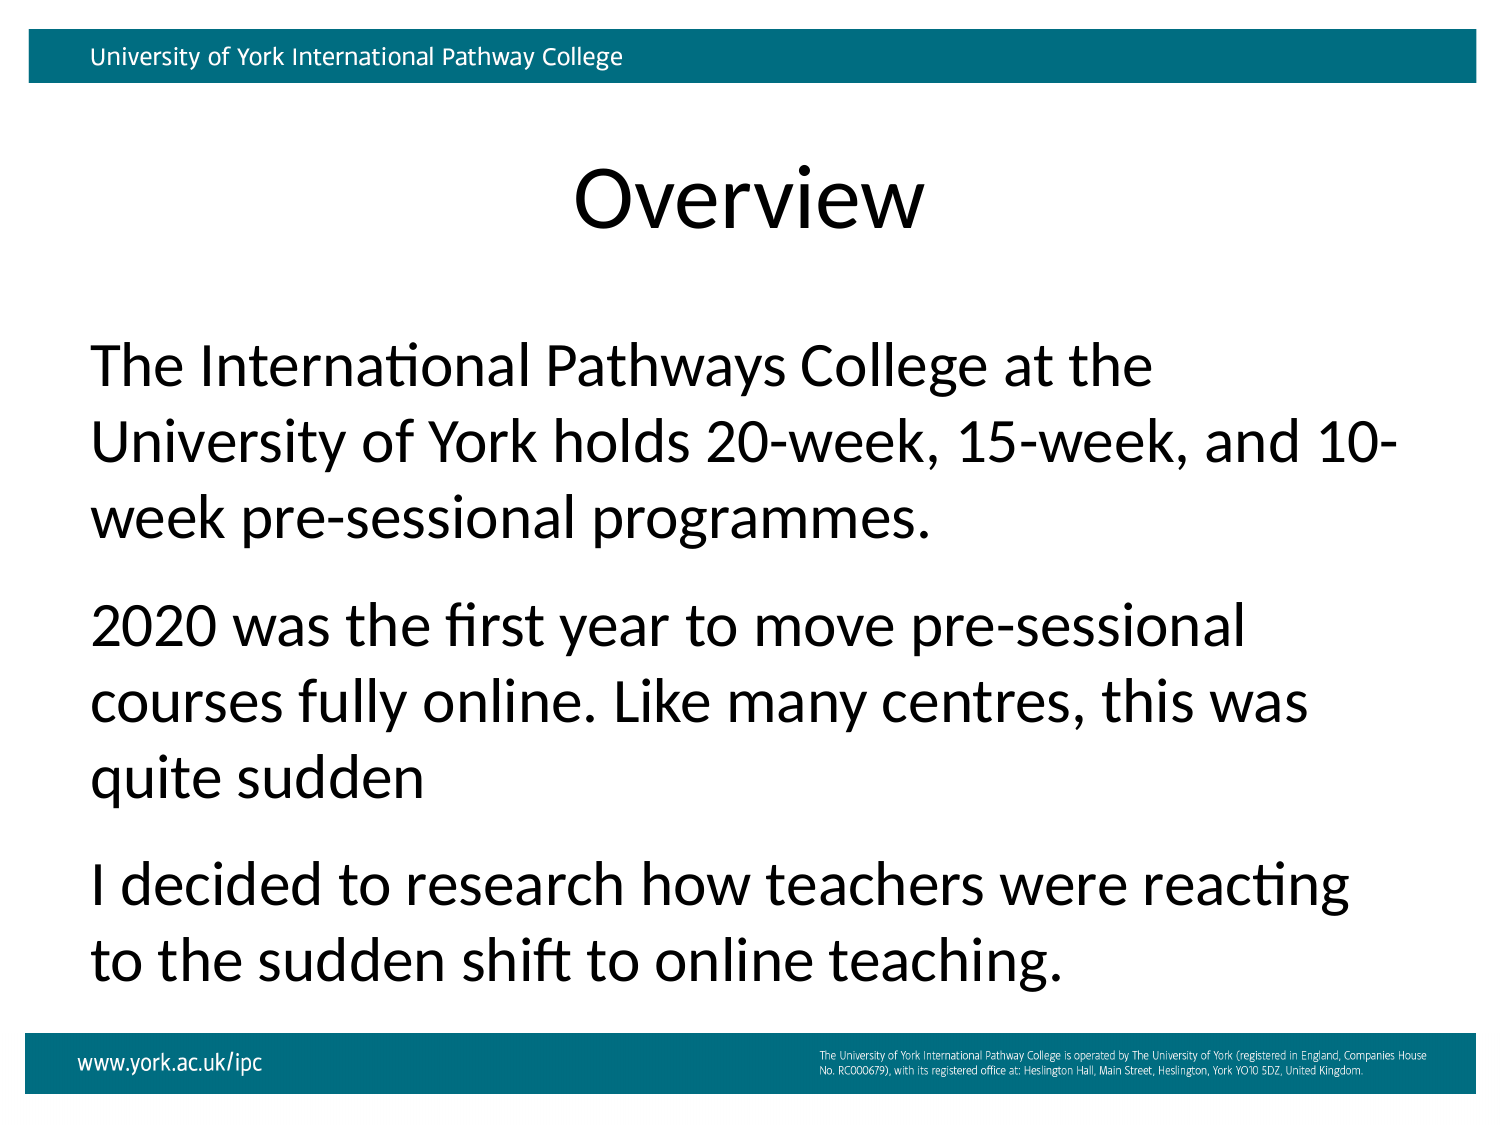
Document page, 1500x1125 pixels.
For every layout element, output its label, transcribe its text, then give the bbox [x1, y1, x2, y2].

picture [0, 0, 1477, 83]
picture [0, 1033, 1500, 1125]
title Overview [75, 109, 1425, 274]
list The International Pathways College at the University of York holds 20-week, 15-week, and 10-week pre-sessional programmes. 2020 was the first year to move pre-sessional courses fully online. Like many centres, this was quite sudden I decided to research how teachers were reacting to the sudden shift to online teaching. [75, 315, 1425, 1005]
